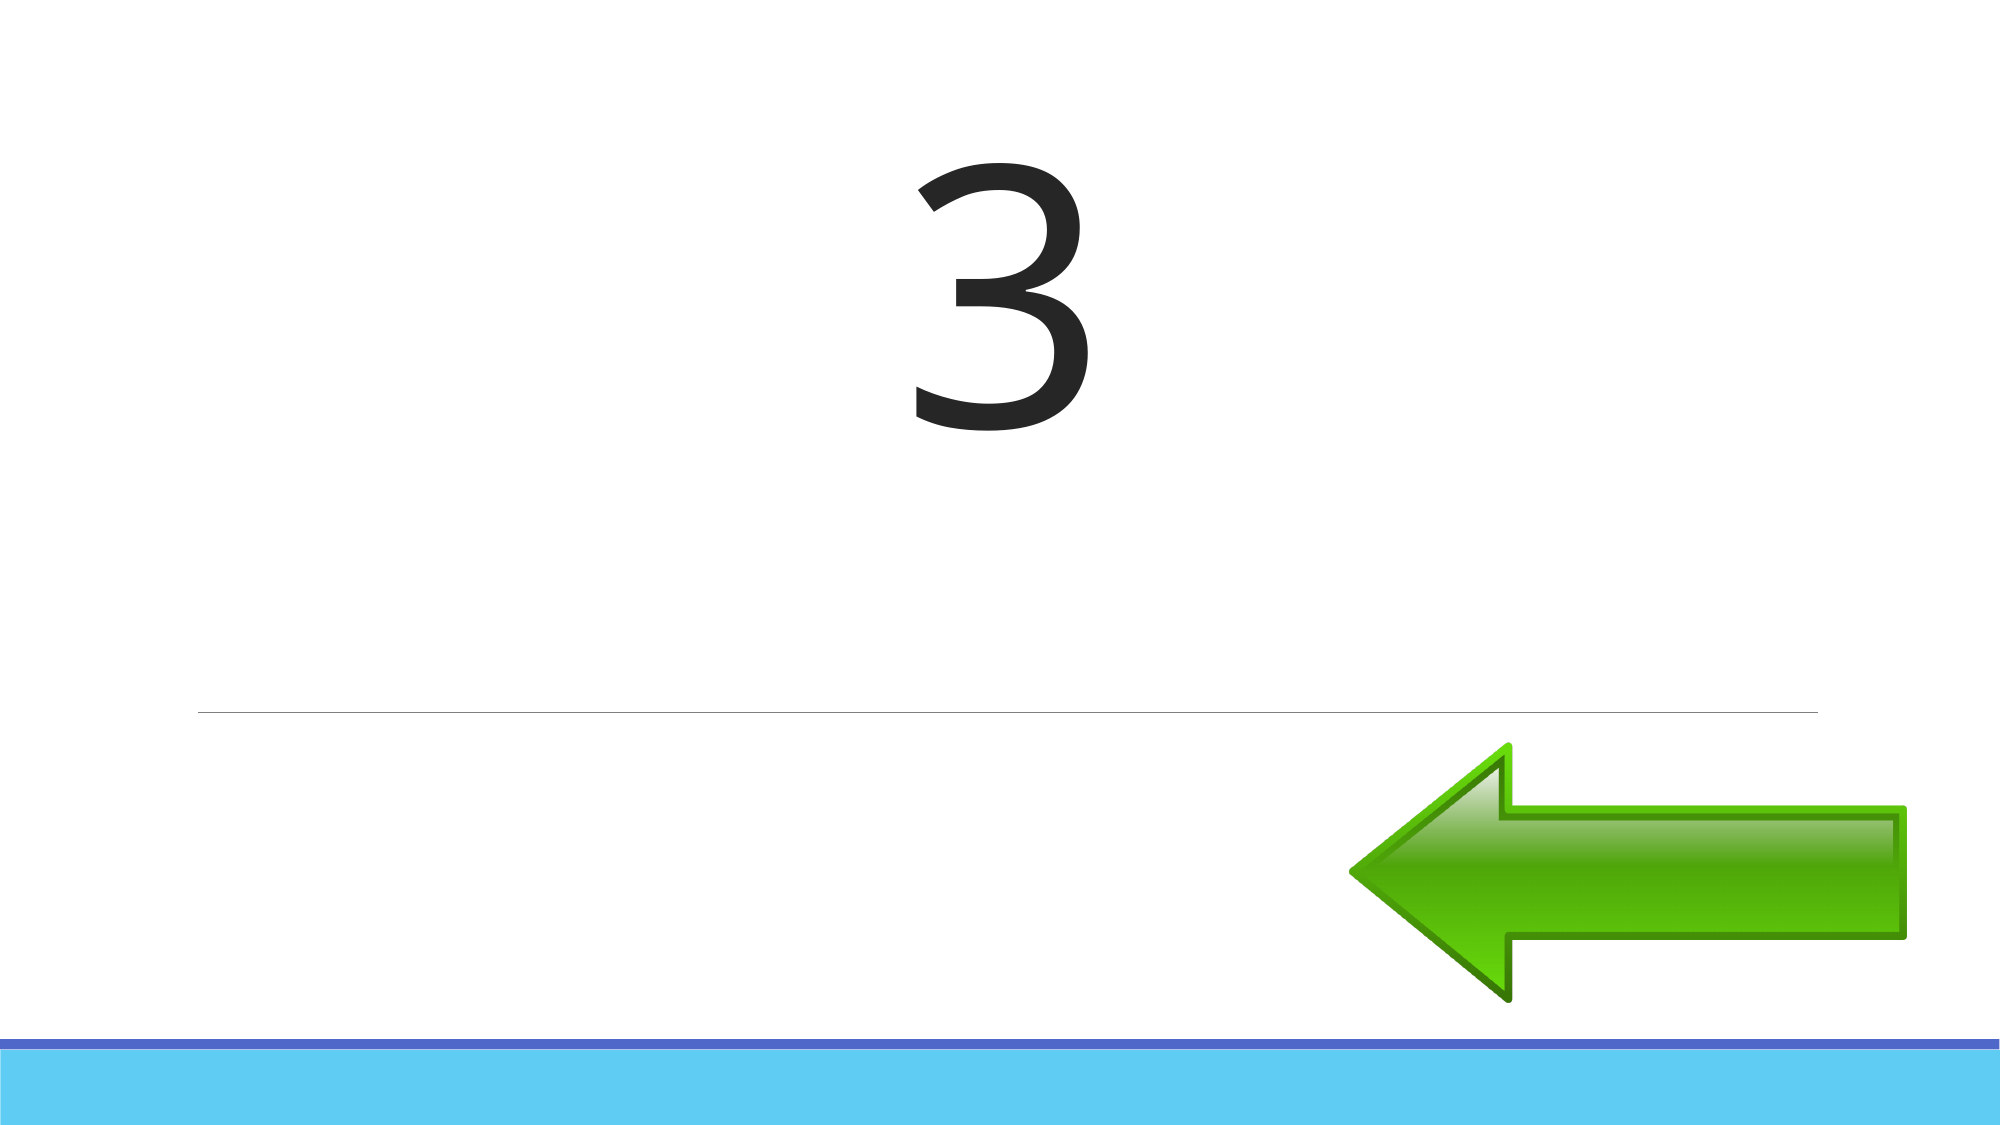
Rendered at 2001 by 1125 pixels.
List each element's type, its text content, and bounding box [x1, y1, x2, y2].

title 3 [180, 124, 1830, 710]
picture [1341, 730, 1915, 1012]
